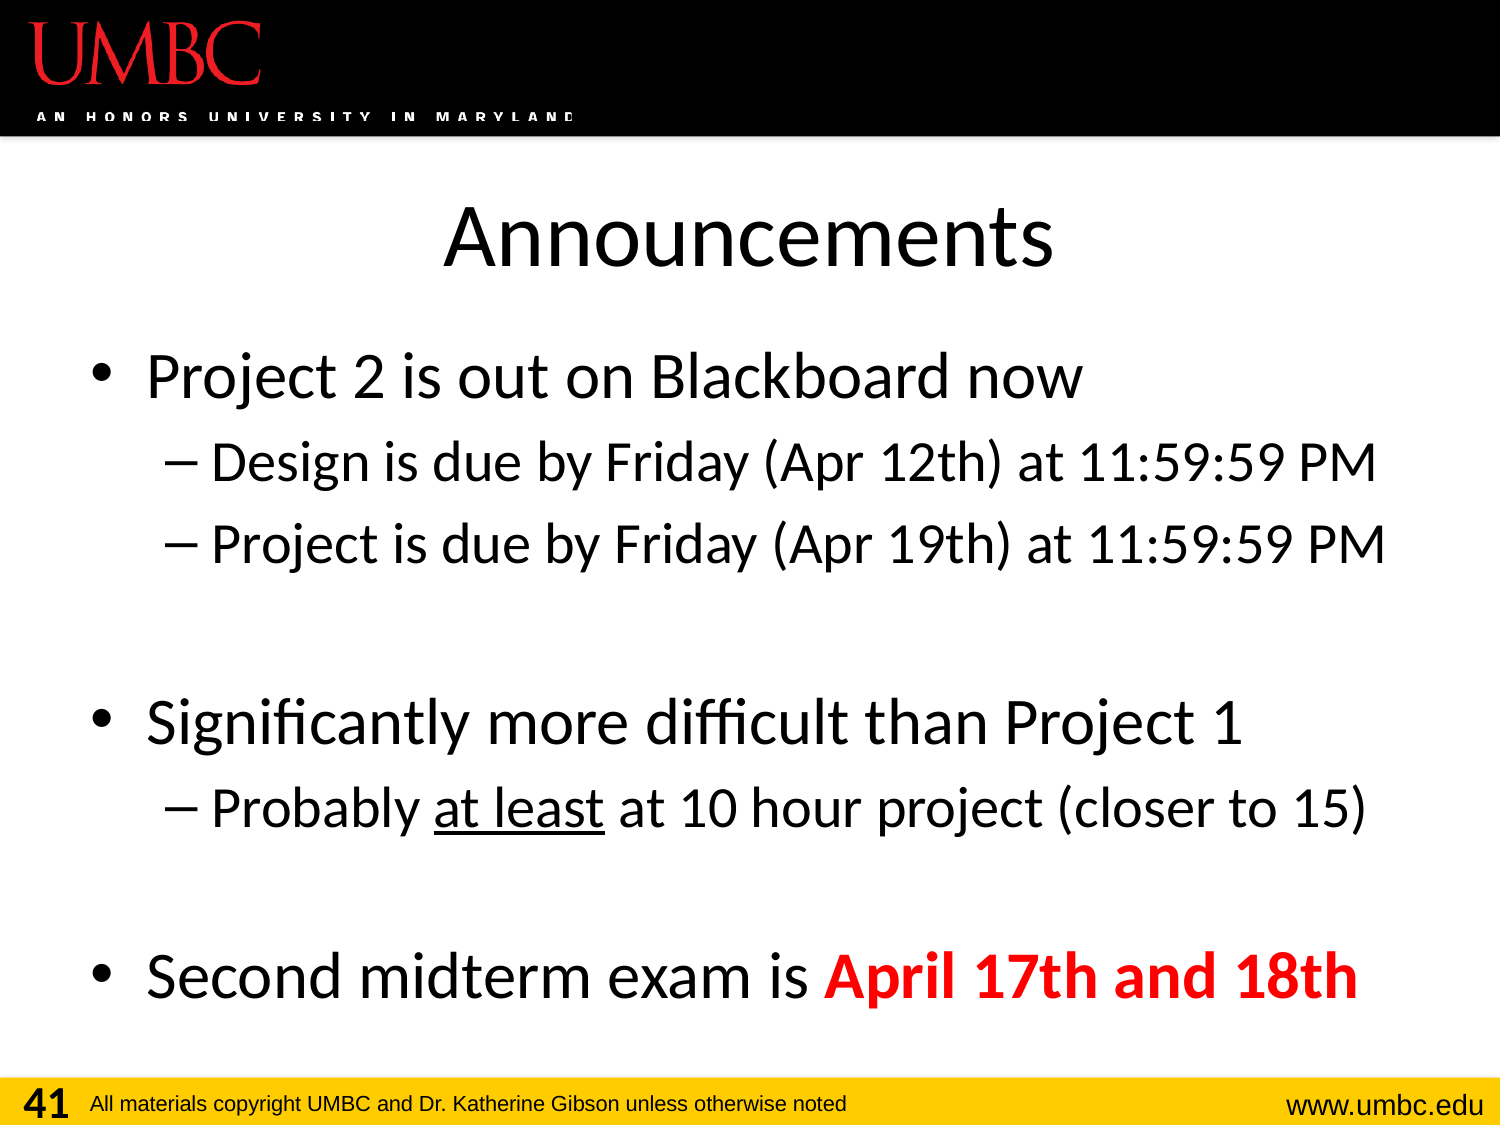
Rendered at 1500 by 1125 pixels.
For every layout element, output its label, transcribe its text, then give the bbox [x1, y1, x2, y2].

title Announcements [75, 136, 1425, 324]
slide_number 41 [0, 1065, 94, 1125]
list Project 2 is out on Blackboard now Design is due by Friday (Apr 12th) at 11:59:59 PM Project is due by Friday (Apr 19th) at 11:59:59 PM Significantly more difficult than Project 1 Probably at least at 10 hour project (closer to 15) Second midterm exam is April 17th and 18th [75, 324, 1481, 1066]
